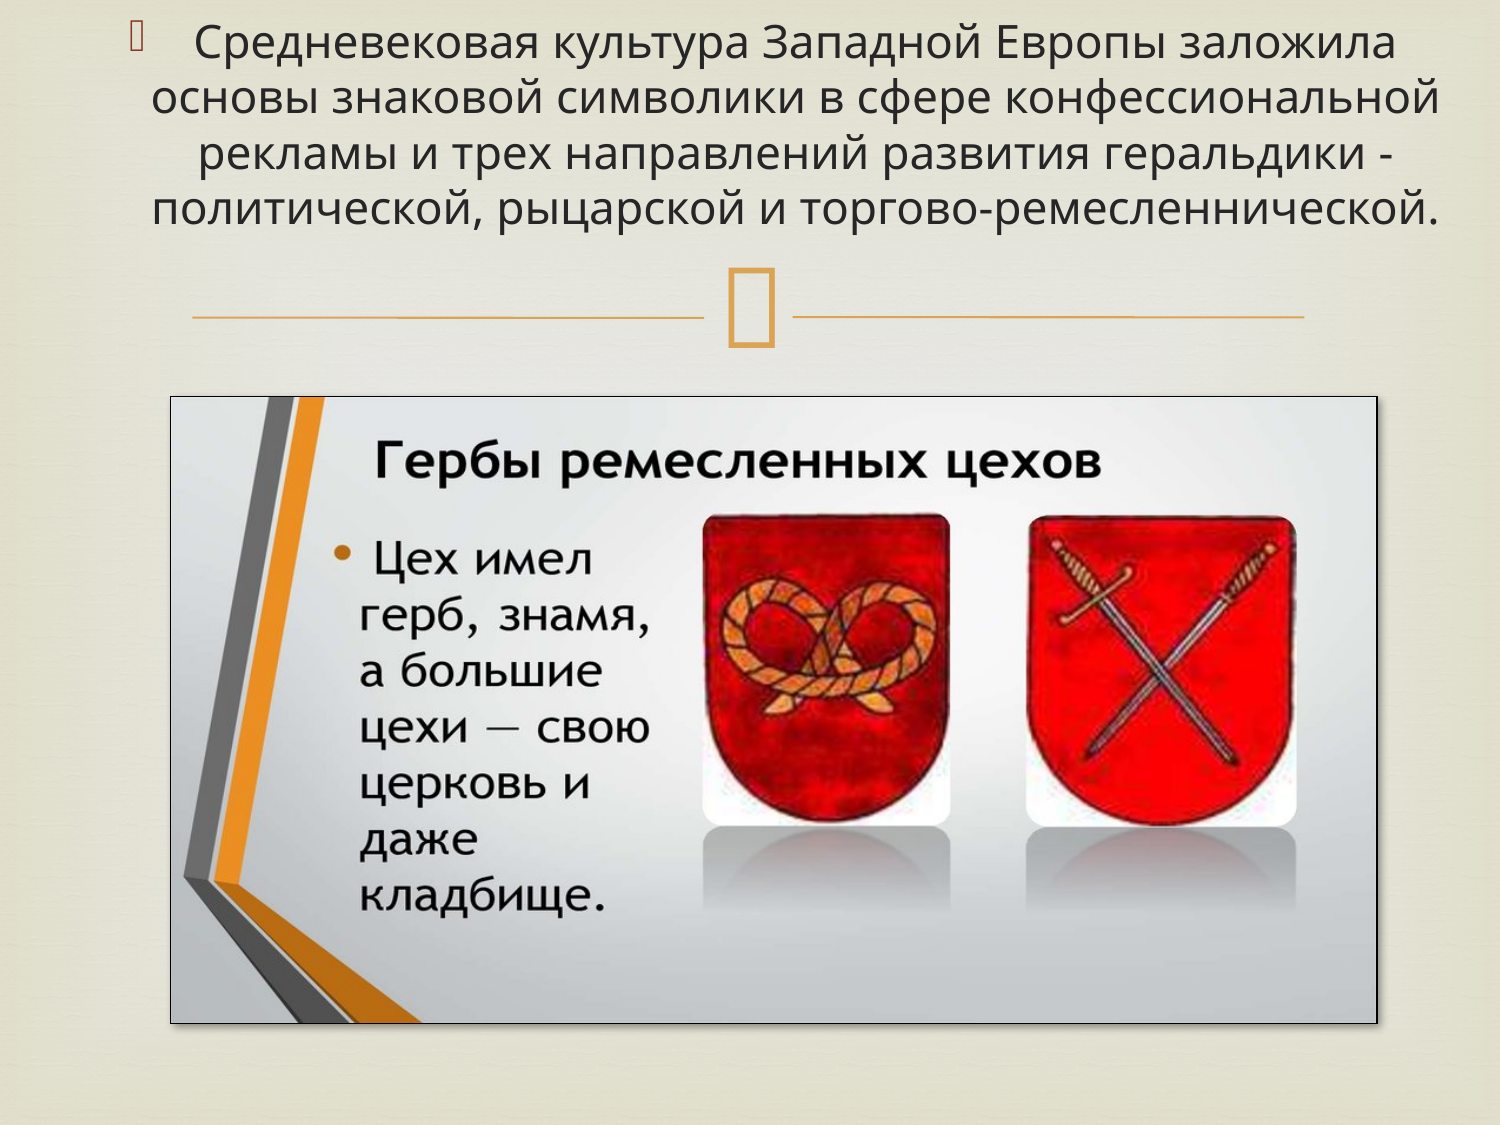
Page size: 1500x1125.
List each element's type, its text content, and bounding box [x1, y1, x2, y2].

list Средневековая культура Западной Европы заложила основы знаковой символики в сфере конфессиональной рекламы и трех направлений развития геральдики - политической, рыцарской и торгово-ремесленнической. [64, 5, 1471, 291]
picture [170, 396, 1377, 1024]
